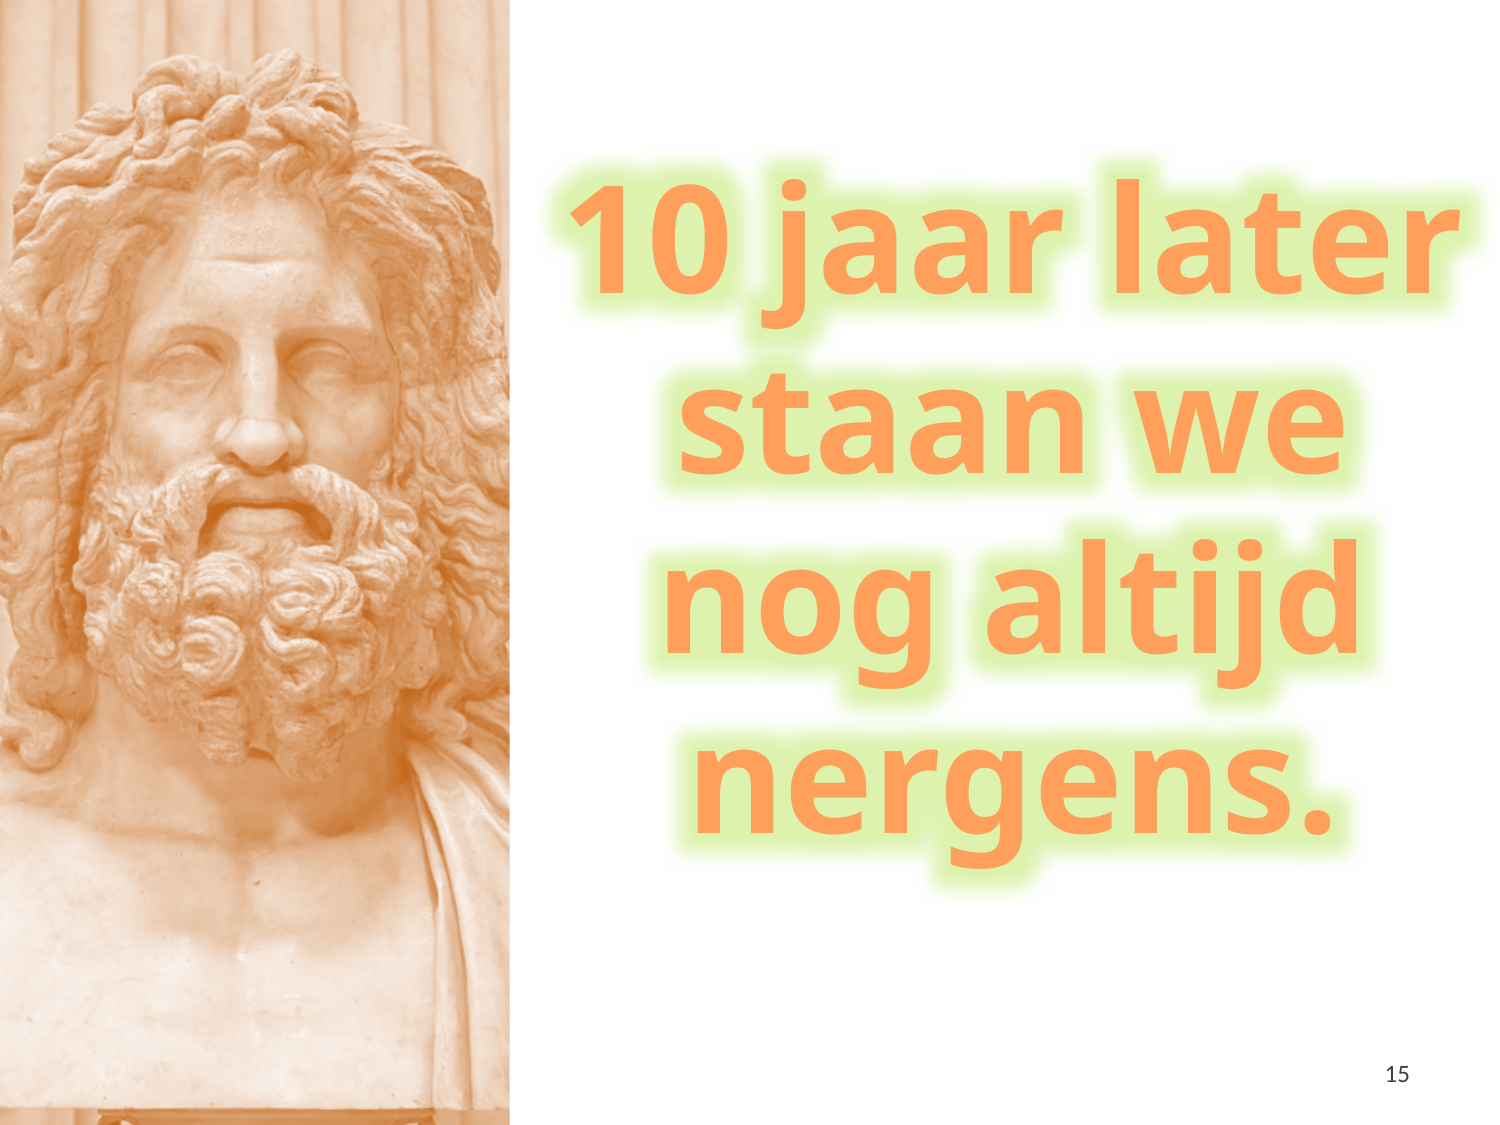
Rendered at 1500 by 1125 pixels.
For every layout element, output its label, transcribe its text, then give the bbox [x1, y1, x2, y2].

picture [0, 0, 510, 1125]
text_box 10 jaar later staan we nog altijd nergens. [542, 231, 1483, 776]
slide_number 15 [1074, 1042, 1425, 1103]
